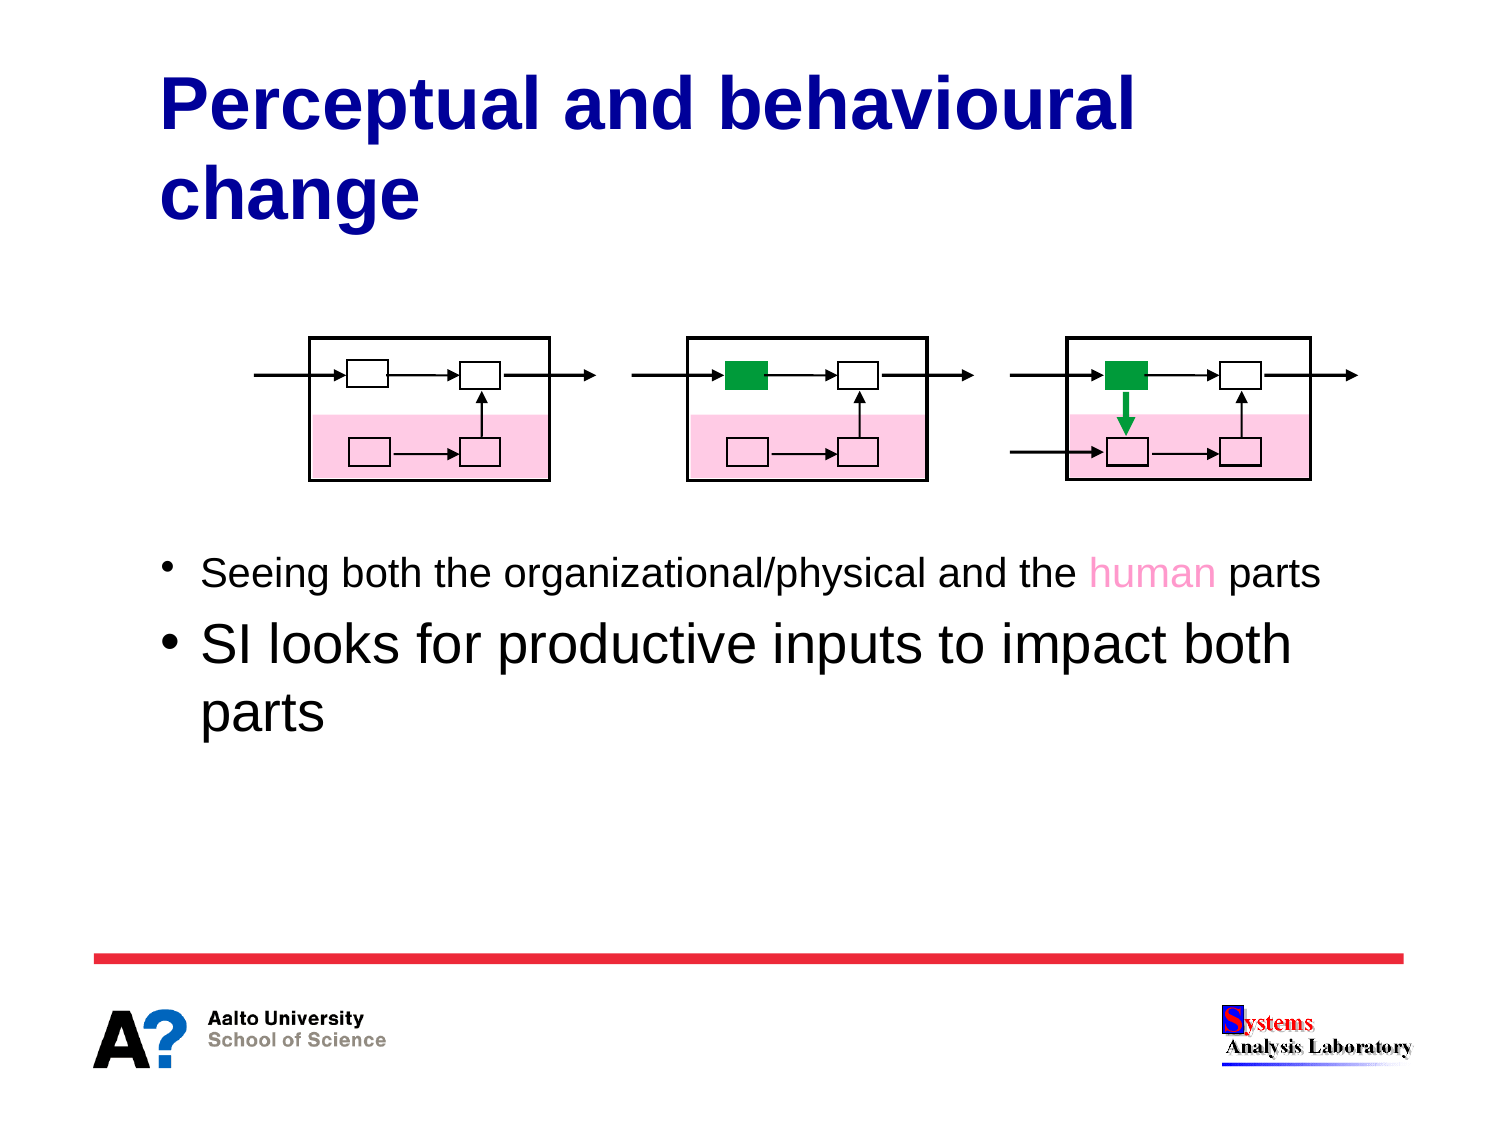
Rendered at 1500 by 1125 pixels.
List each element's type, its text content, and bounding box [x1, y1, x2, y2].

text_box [1009, 337, 1359, 481]
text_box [253, 337, 597, 481]
picture [1222, 999, 1416, 1067]
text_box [631, 337, 975, 481]
title Perceptual and behavioural change [159, 54, 1337, 287]
picture [35, 953, 443, 1125]
list Seeing both the organizational/physical and the human parts SI looks for productive inputs to impact both parts [53, 467, 1376, 997]
